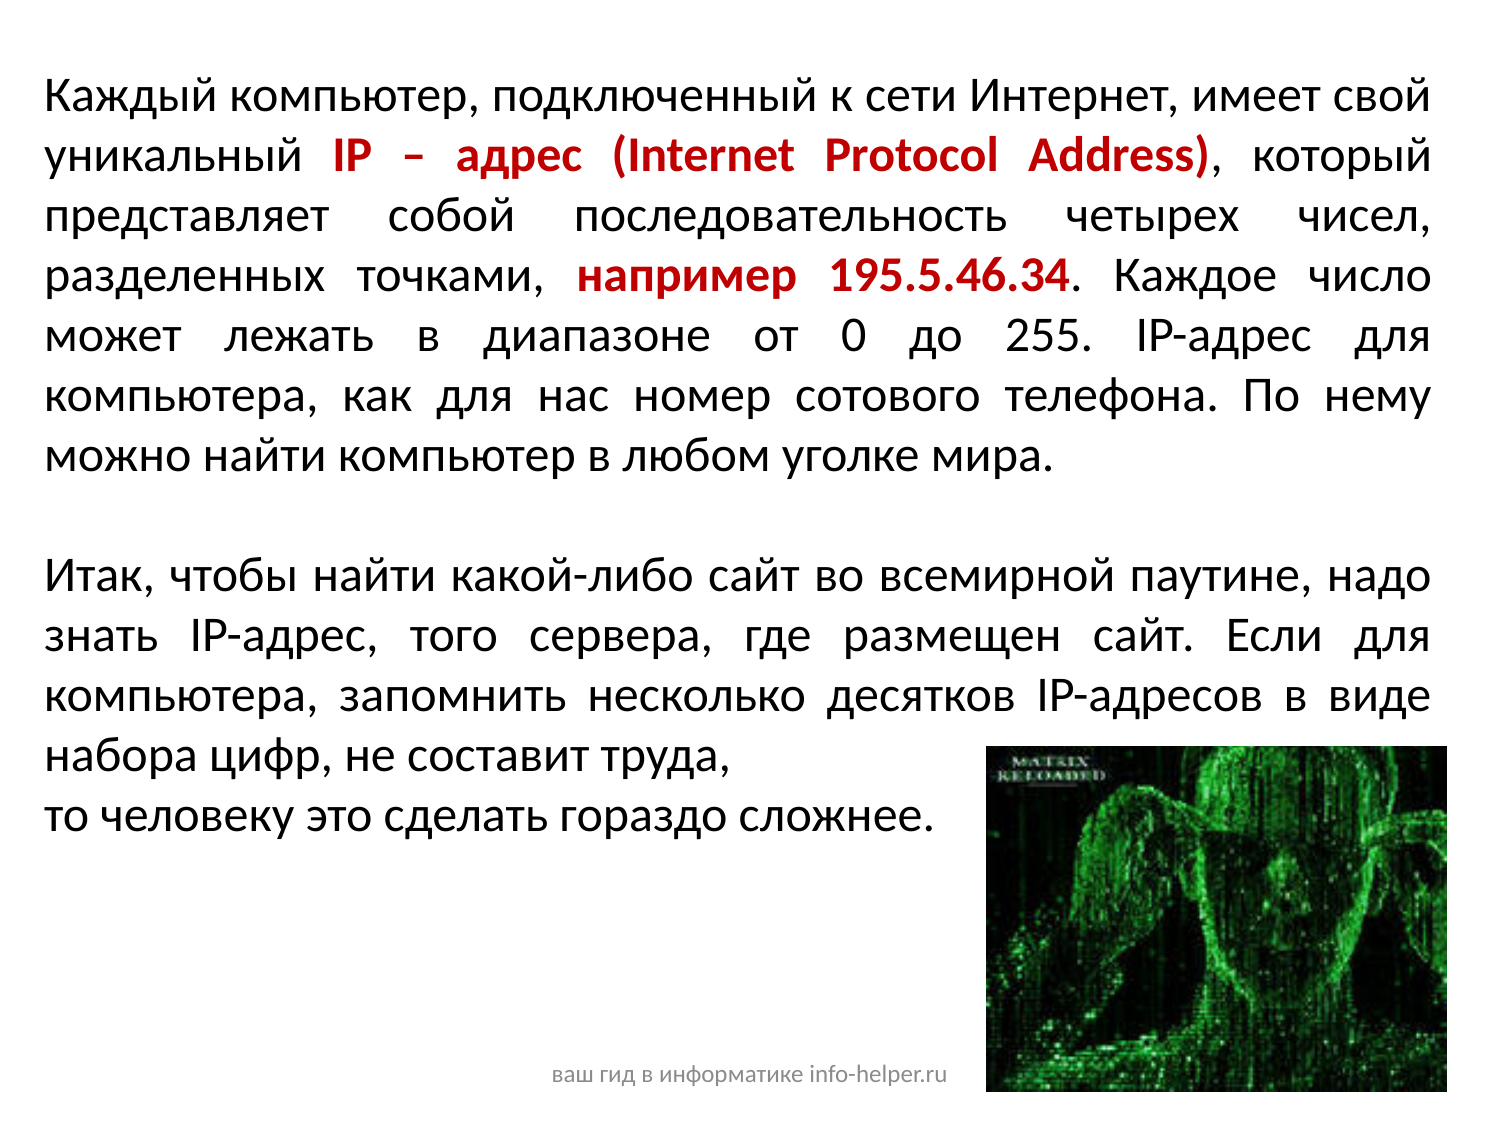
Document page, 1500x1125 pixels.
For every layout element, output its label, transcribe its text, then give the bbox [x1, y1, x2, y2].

text_box Каждый компьютер, подключенный к сети Интернет, имеет свой уникальный IP – адрес (Internet Protocol Address), который представляет собой последовательность четырех чисел, разделенных точками, например 195.5.46.34. Каждое число может лежать в диапазоне от 0 до 255. IP-адрес для компьютера, как для нас номер сотового телефона. По нему можно найти компьютер в любом уголке мира. Итак, чтобы найти какой-либо сайт во всемирной паутине, надо знать IP-адрес, того сервера, где размещен сайт. Если для компьютера, запомнить несколько десятков IP-адресов в виде набора цифр, не составит труда, то человеку это сделать гораздо сложнее. [29, 54, 1447, 850]
picture [985, 745, 1448, 1092]
footer ваш гид в информатике info-helper.ru [512, 1042, 988, 1103]
